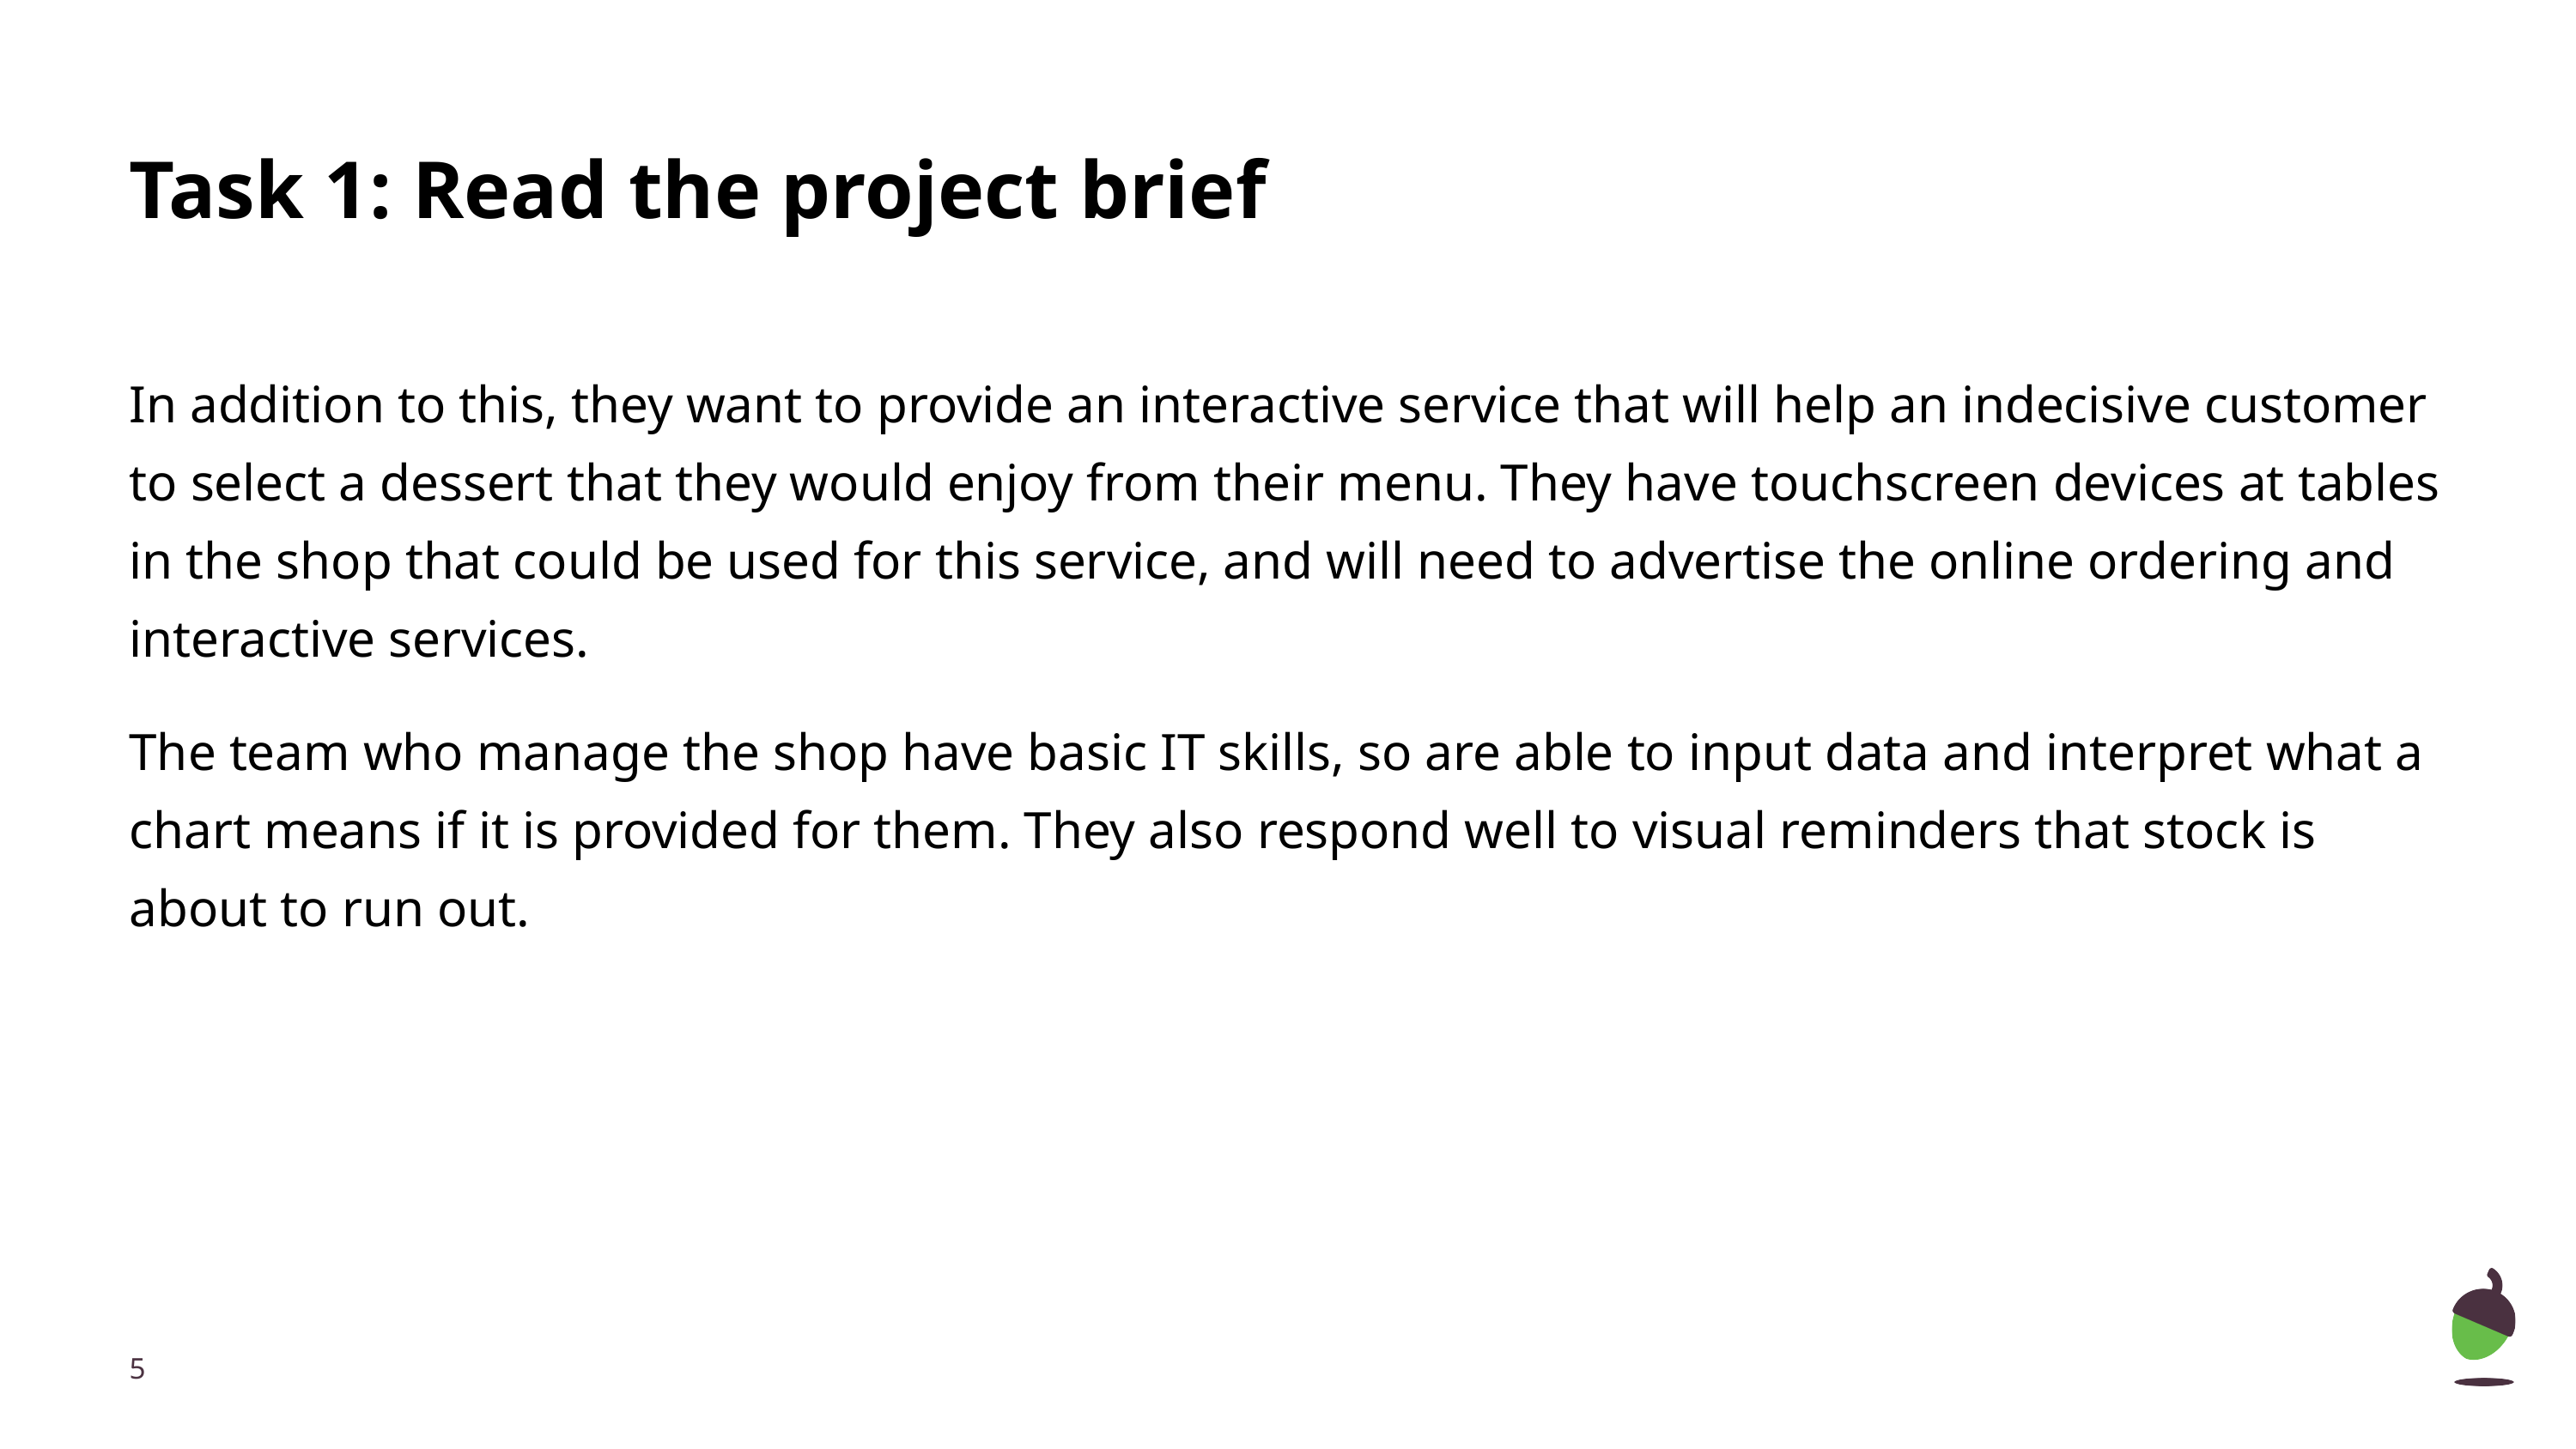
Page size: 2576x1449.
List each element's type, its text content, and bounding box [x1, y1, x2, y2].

picture [2451, 1268, 2516, 1386]
slide_number ‹#› [129, 1349, 332, 1401]
list In addition to this, they want to provide an interactive service that will help an indecisive customer to select a dessert that they would enjoy from their menu. They have touchscreen devices at tables in the shop that could be used for this service, and will need to advertise the online ordering and interactive services. The team who manage the shop have basic IT skills, so are able to input data and interpret what a chart means if it is provided for them. They also respond well to visual reminders that stock is about to run out. [129, 355, 2447, 1245]
title Task 1: Read the project brief [129, 124, 1990, 355]
